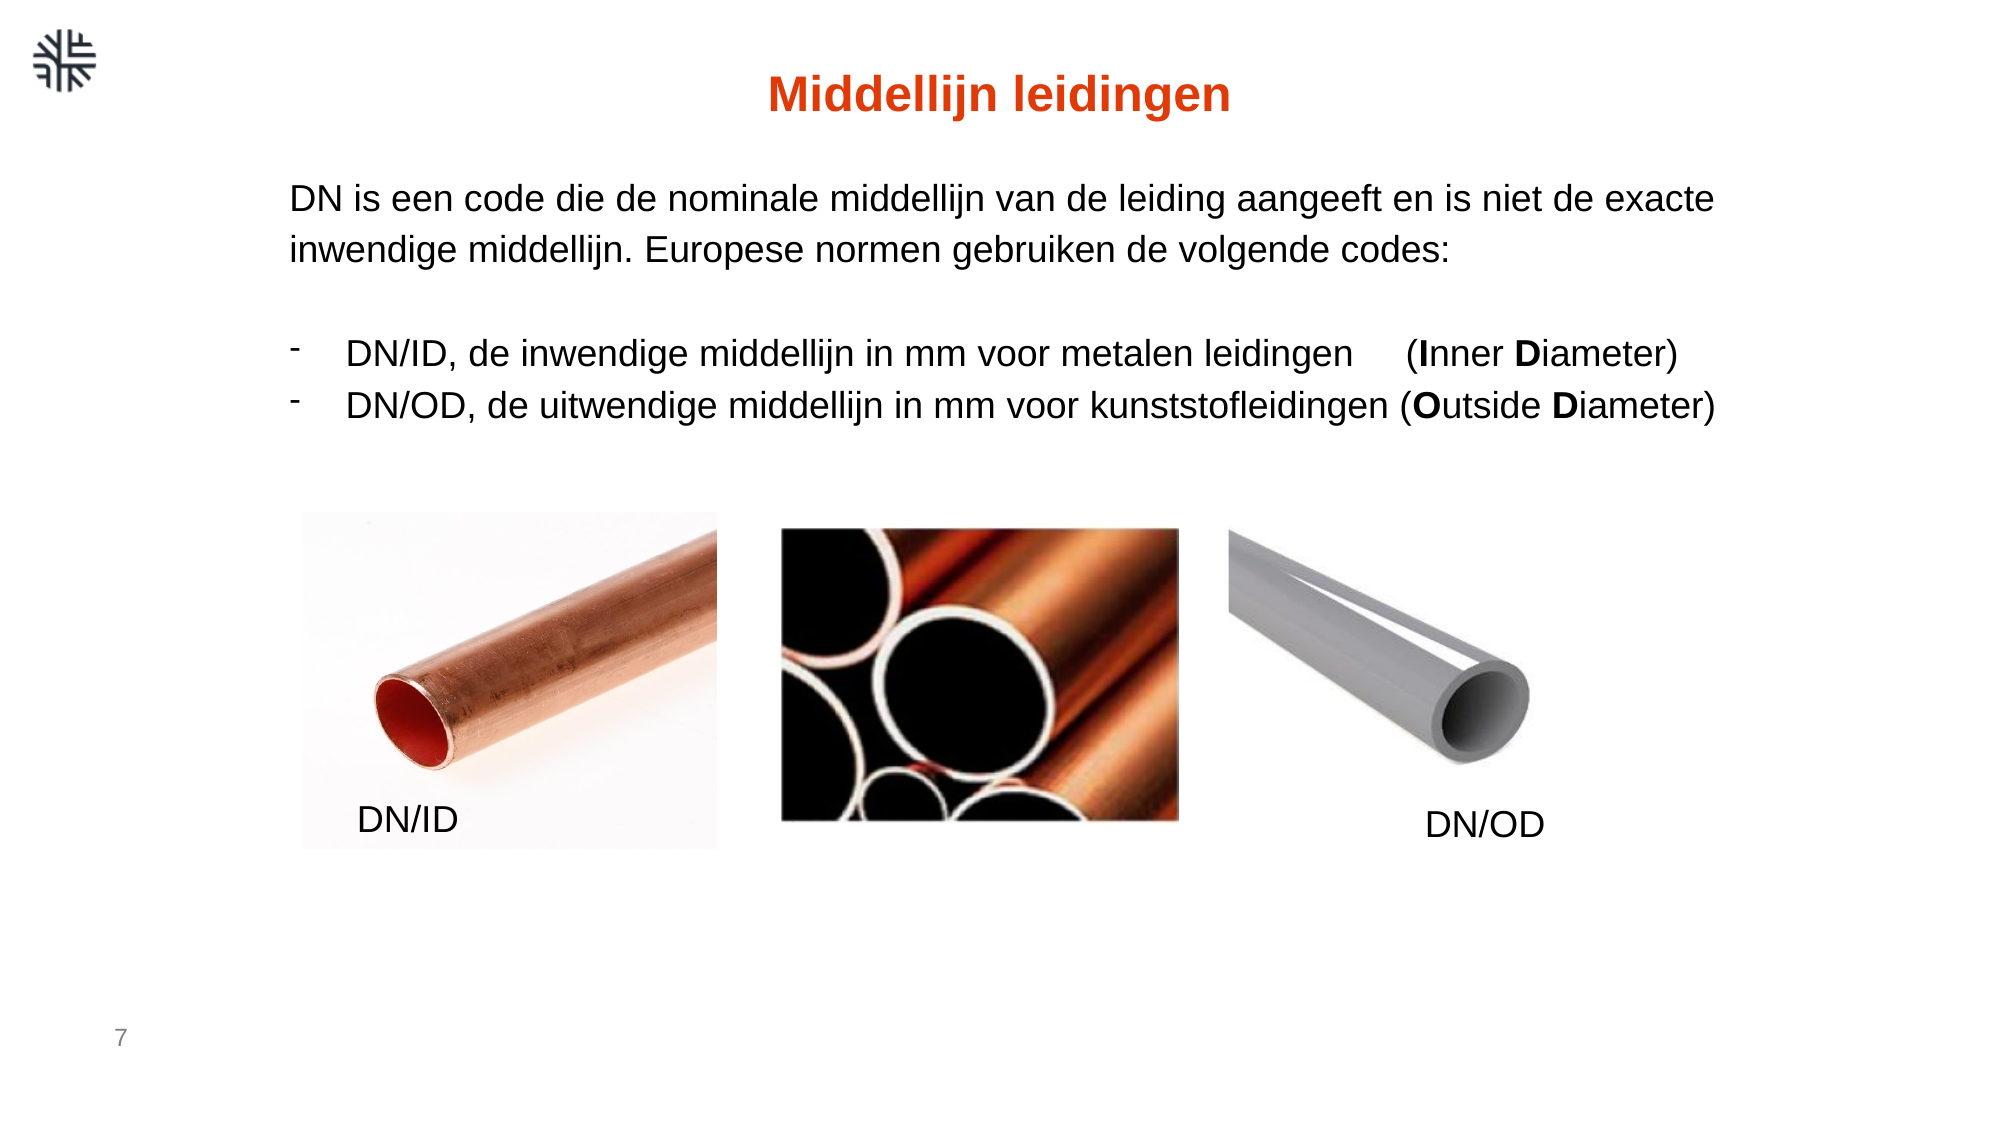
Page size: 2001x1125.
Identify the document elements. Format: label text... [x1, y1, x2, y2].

text_box DN/OD [1410, 792, 1561, 853]
picture [780, 527, 1179, 823]
picture [20, 23, 108, 103]
picture [302, 512, 717, 849]
slide_number 7 [114, 1007, 222, 1067]
picture [1228, 527, 1540, 768]
text_box Middellijn leidingen DN is een code die de nominale middellijn van de leiding aangeeft en is niet de exacte inwendige middellijn. Europese normen gebruiken de volgende codes: DN/ID, de inwendige middellijn in mm voor metalen leidingen (Inner Diameter) DN/OD, de uitwendige middellijn in mm voor kunststofleidingen (Outside Diameter) [274, 54, 1740, 485]
